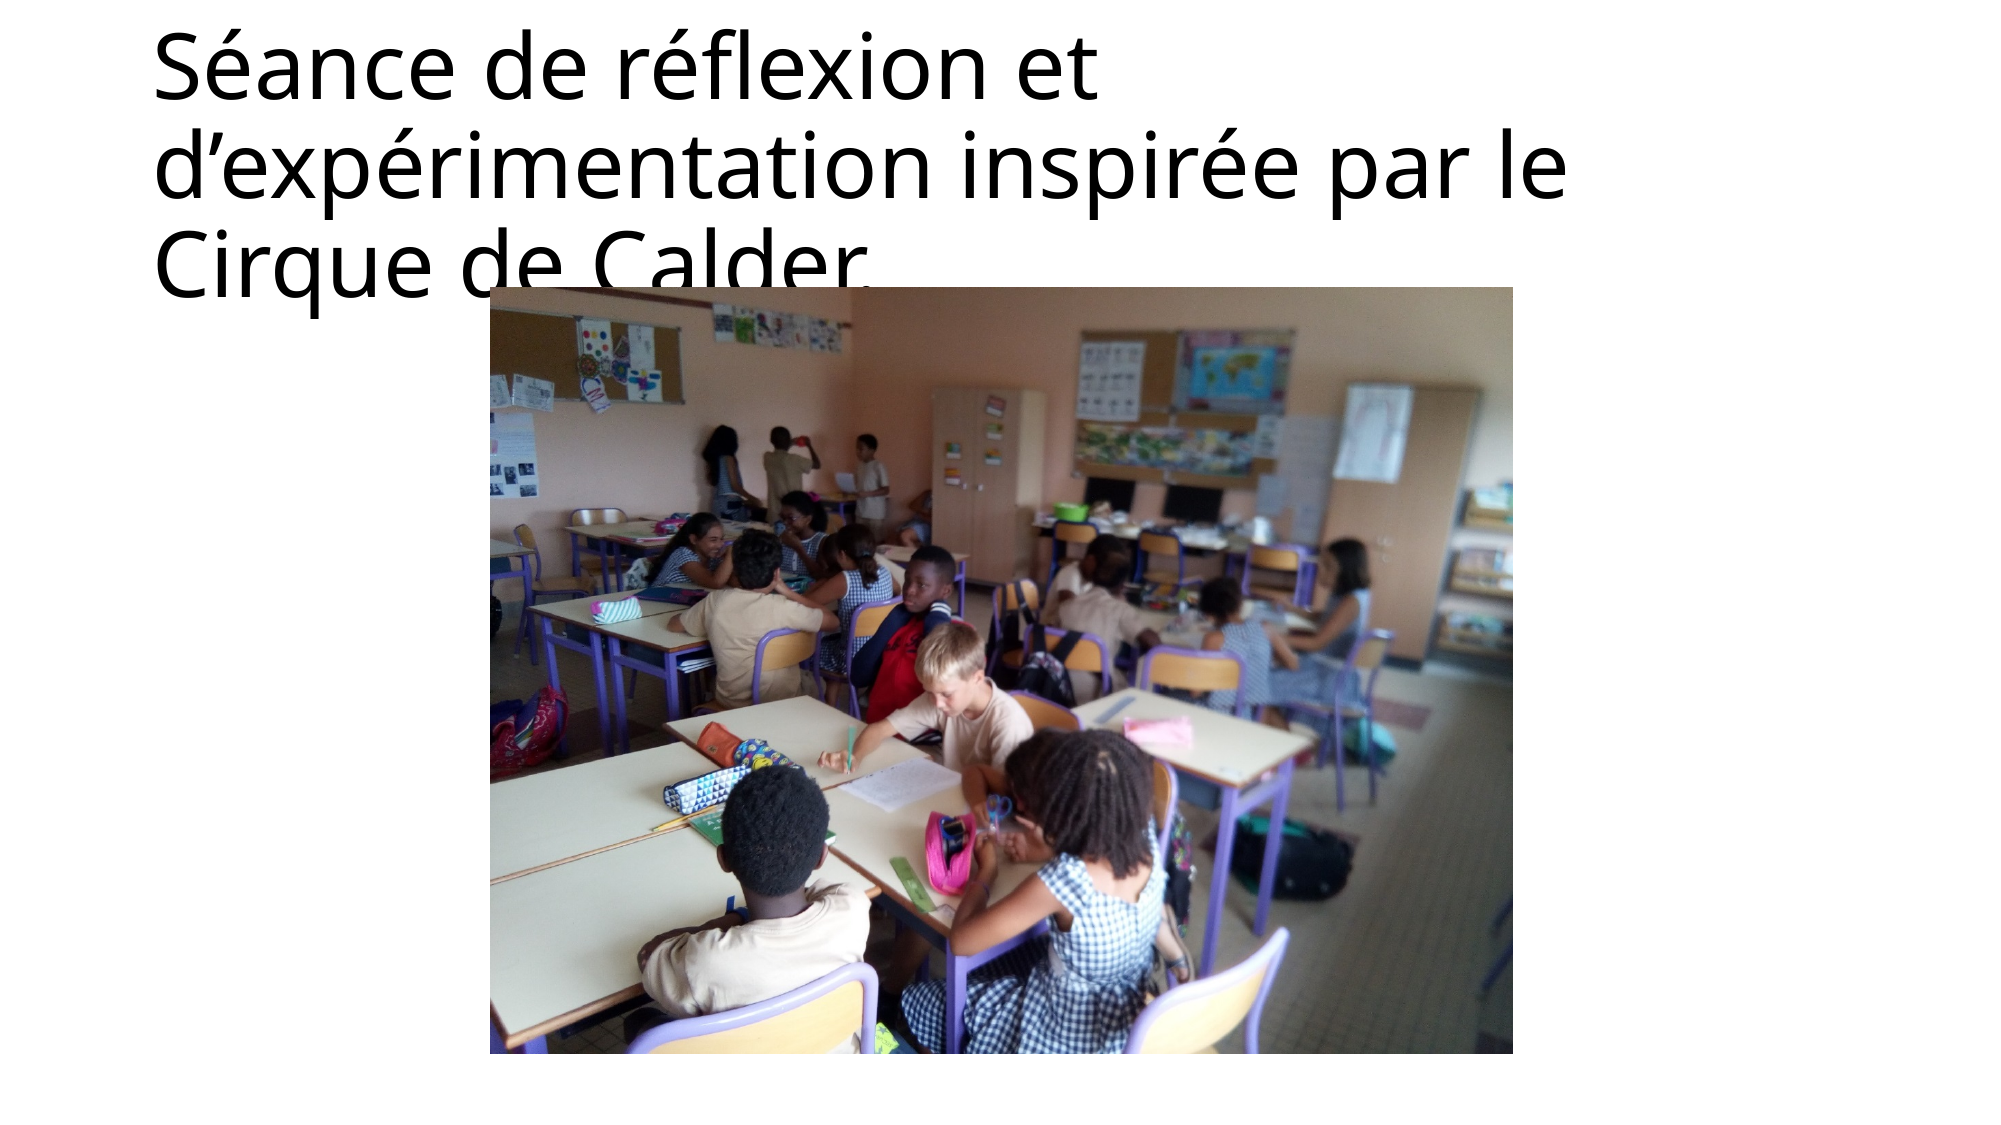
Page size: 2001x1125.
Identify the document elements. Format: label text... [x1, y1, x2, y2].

title Séance de réflexion et d’expérimentation inspirée par le Cirque de Calder. [137, 59, 1863, 278]
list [490, 287, 1513, 1054]
